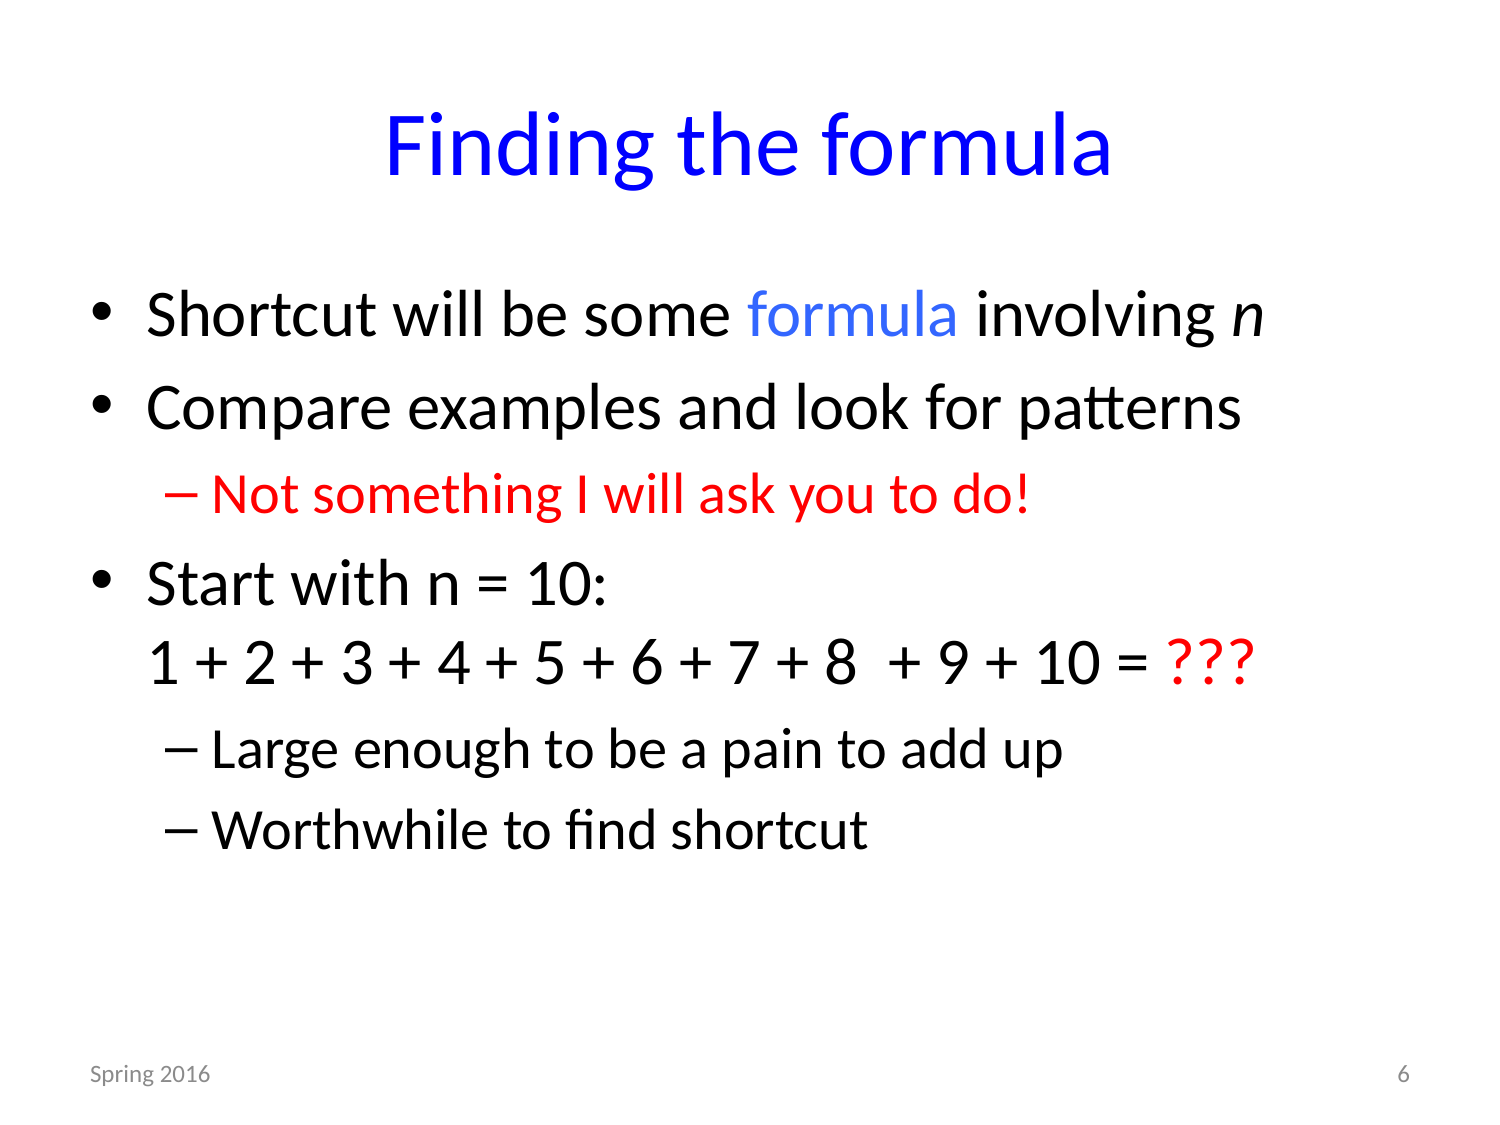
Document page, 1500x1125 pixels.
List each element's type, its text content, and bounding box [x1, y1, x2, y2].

list Shortcut will be some formula involving n Compare examples and look for patterns Not something I will ask you to do! Start with n = 10: 1 + 2 + 3 + 4 + 5 + 6 + 7 + 8 + 9 + 10 = ??? Large enough to be a pain to add up Worthwhile to find shortcut [75, 262, 1425, 1005]
title Finding the formula [75, 45, 1425, 233]
slide_number Spring 2016 [75, 1042, 425, 1103]
slide_number 6 [1074, 1042, 1425, 1103]
